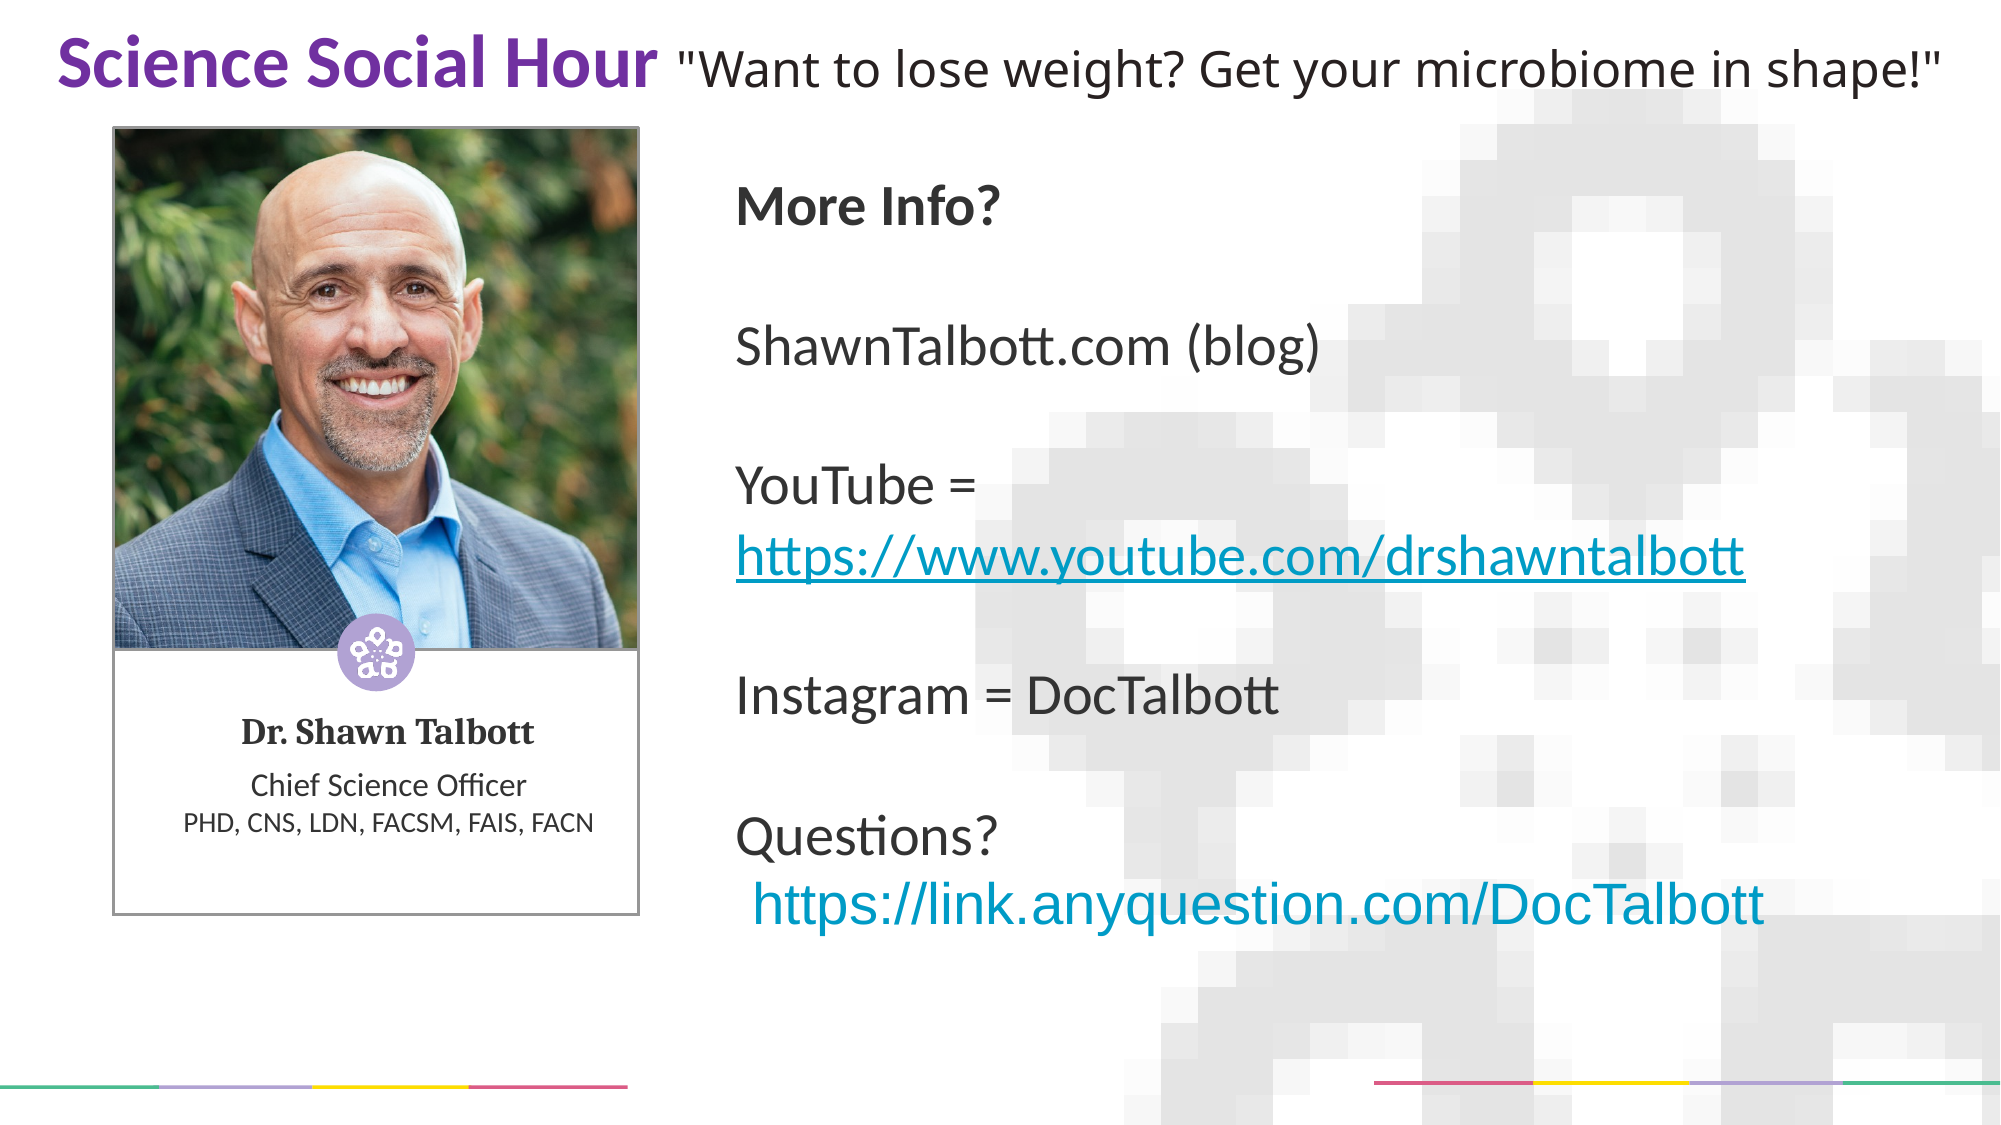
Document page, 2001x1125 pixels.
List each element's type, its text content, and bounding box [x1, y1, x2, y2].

text_box Dr. Shawn Talbott [210, 699, 566, 756]
text_box Chief Science Officer PHD, CNS, LDN, FACSM, FAIS, FACN [154, 756, 624, 846]
text_box [112, 648, 640, 916]
text_box Science Social Hour "Want to lose weight? Get your microbiome in shape!" [42, 5, 1972, 200]
text_box More Info? ShawnTalbott.com (blog) YouTube = https://www.youtube.com/drshawntalbott Instagram = DocTalbott Questions? https://link.anyquestion.com/DocTalbott [721, 159, 1922, 989]
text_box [337, 613, 416, 692]
picture [113, 127, 639, 653]
